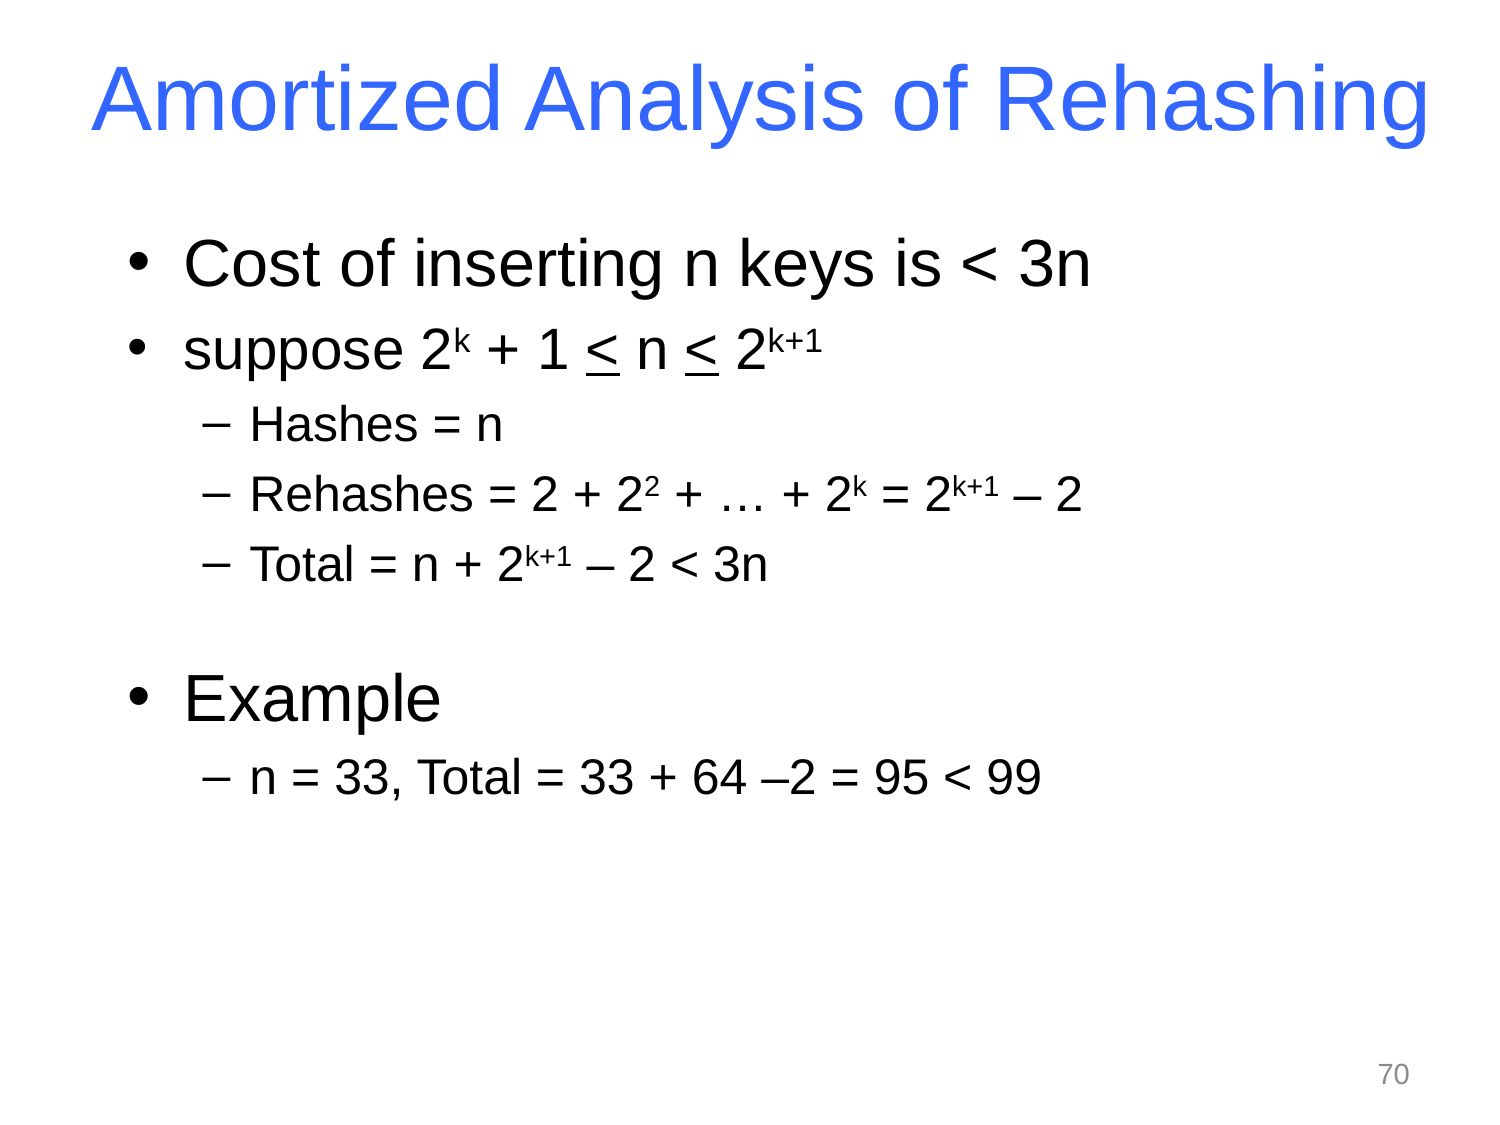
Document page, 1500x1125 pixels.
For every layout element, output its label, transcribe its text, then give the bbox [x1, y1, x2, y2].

title Amortized Analysis of Rehashing [62, 0, 1463, 188]
slide_number 70 [1074, 1042, 1425, 1103]
list Cost of inserting n keys is < 3n suppose 2k + 1 < n < 2k+1 Hashes = n Rehashes = 2 + 22 + … + 2k = 2k+1 – 2 Total = n + 2k+1 – 2 < 3n Example n = 33, Total = 33 + 64 –2 = 95 < 99 [112, 212, 1388, 1000]
